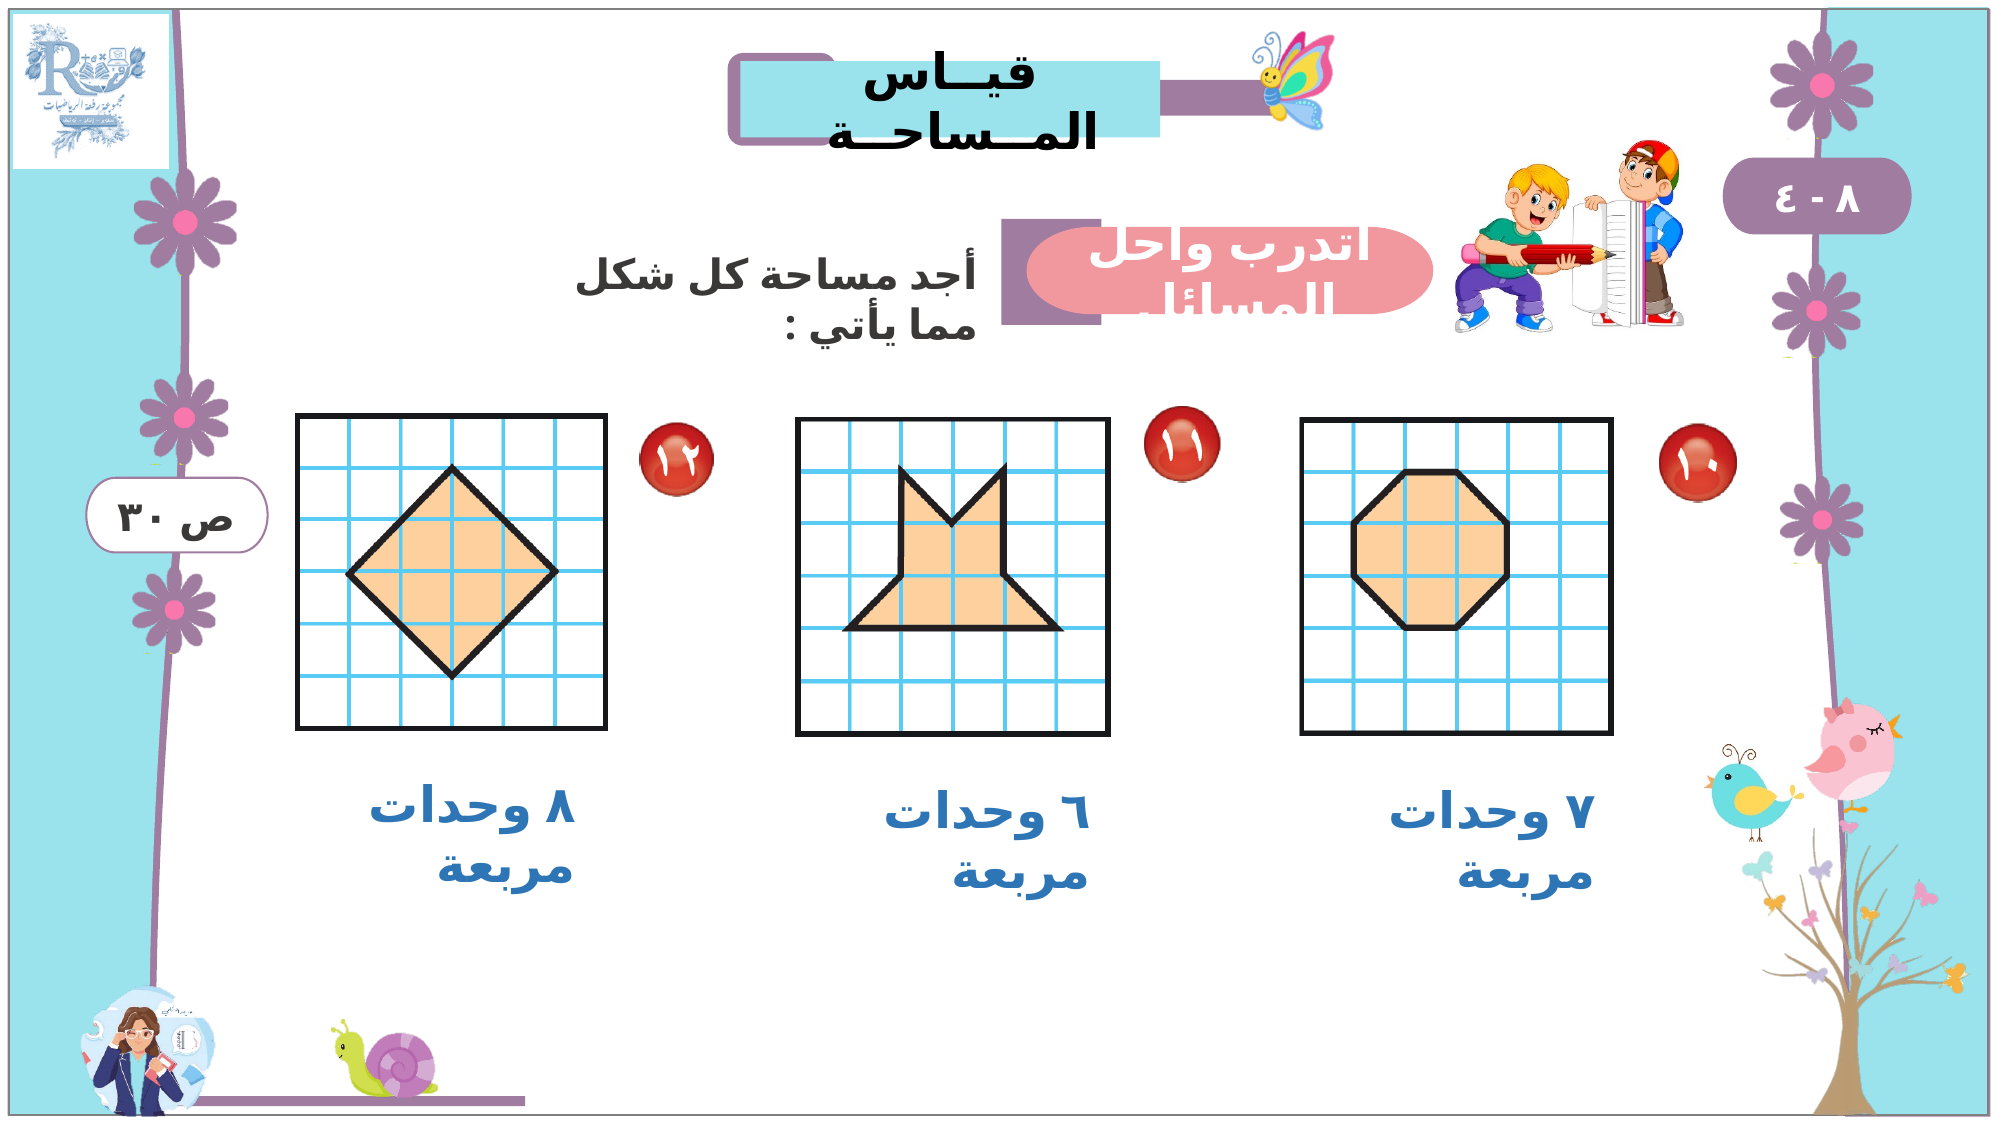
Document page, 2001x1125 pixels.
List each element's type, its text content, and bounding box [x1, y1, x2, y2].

picture [73, 977, 222, 1125]
picture [1780, 476, 1864, 564]
picture [1233, 9, 1359, 138]
text_box أجد مساحة كل شكل مما يأتي : [500, 240, 993, 355]
text_box أتدرب وأحل المسائل [1025, 225, 1435, 316]
picture [331, 1019, 438, 1098]
text_box ٧ وحدات مربعة [1317, 771, 1611, 906]
picture [1770, 31, 1874, 139]
picture [1453, 138, 1685, 333]
picture [13, 14, 237, 276]
text_box ص ٣٠ [85, 476, 269, 554]
picture [1704, 697, 1981, 1116]
picture [776, 400, 1223, 745]
picture [139, 371, 229, 465]
picture [1771, 264, 1861, 358]
picture [132, 566, 216, 654]
text_box ٨ وحدات مربعة [297, 765, 591, 901]
text_box ٨ - ٤ [1722, 157, 1912, 235]
text_box قيــاس المــساحــة [739, 60, 1161, 138]
text_box [8, 8, 1989, 1116]
picture [1291, 403, 1744, 743]
picture [291, 400, 718, 742]
text_box ٦ وحدات مربعة [812, 771, 1106, 906]
